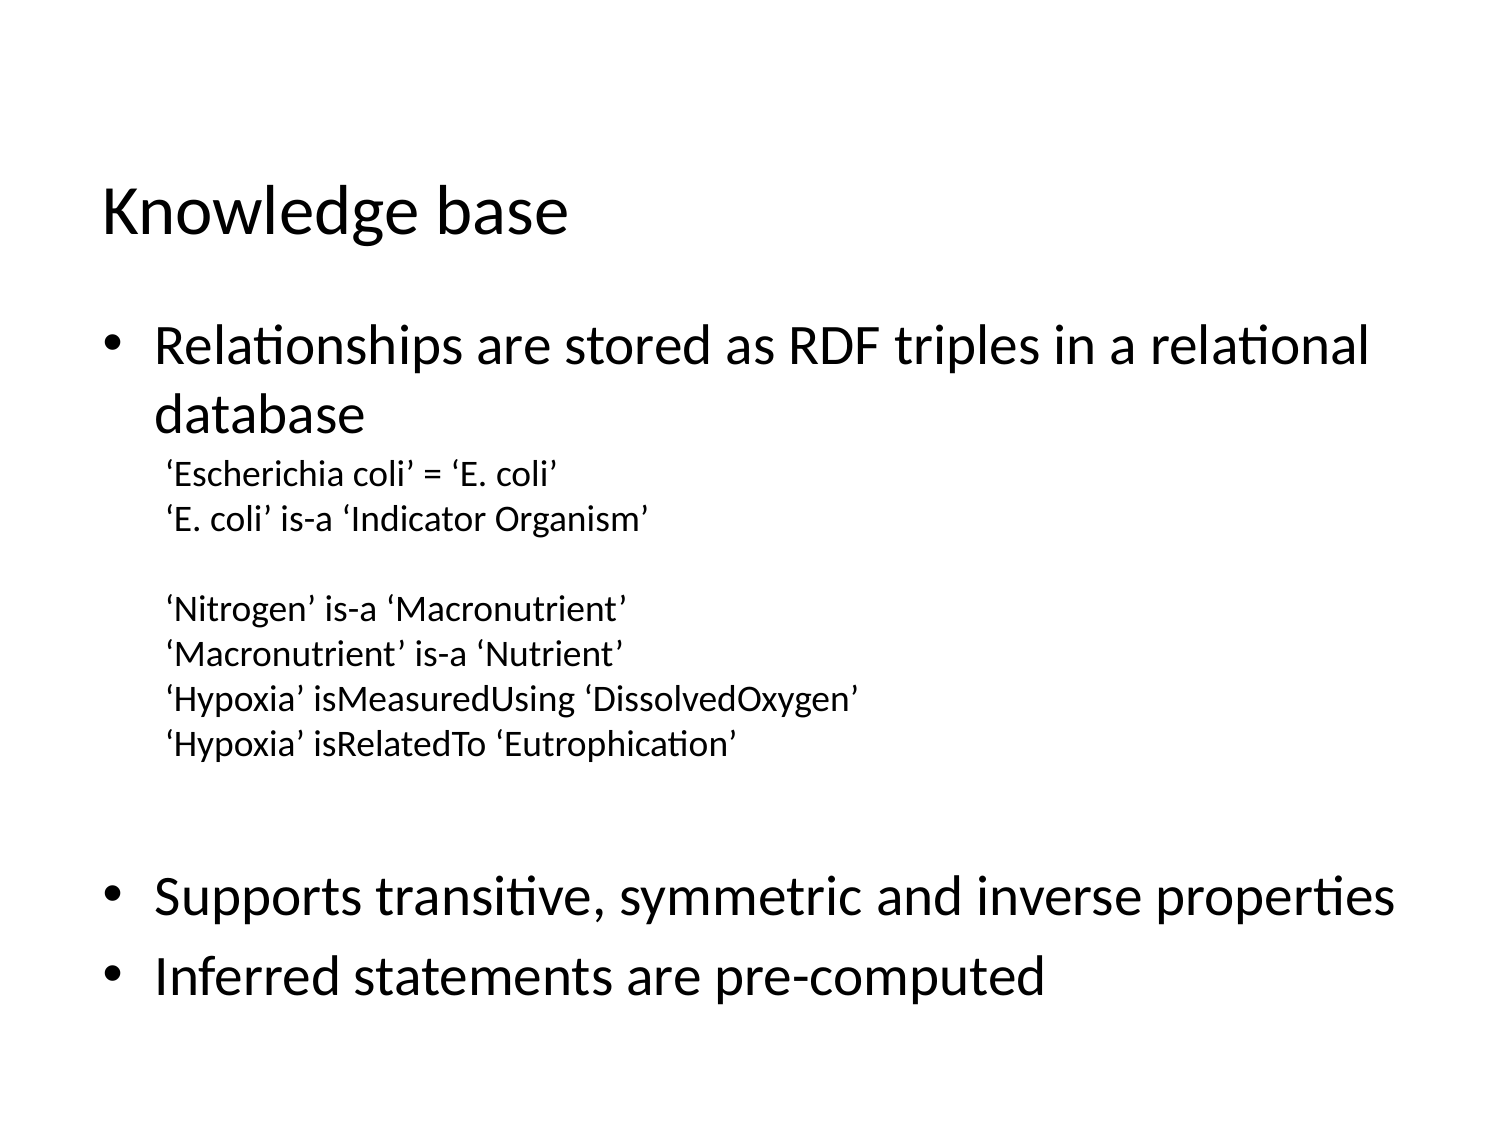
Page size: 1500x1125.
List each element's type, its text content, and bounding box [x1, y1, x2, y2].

title Knowledge base [87, 112, 1363, 299]
text_box ‘Escherichia coli’ = ‘E. coli’ ‘E. coli’ is-a ‘Indicator Organism’ ‘Nitrogen’ is-a ‘Macronutrient’ ‘Macronutrient’ is-a ‘Nutrient’ ‘Hypoxia’ isMeasuredUsing ‘DissolvedOxygen’ ‘Hypoxia’ isRelatedTo ‘Eutrophication’ [150, 441, 1375, 772]
list Relationships are stored as RDF triples in a relational database Supports transitive, symmetric and inverse properties Inferred statements are pre-computed [87, 299, 1425, 1050]
